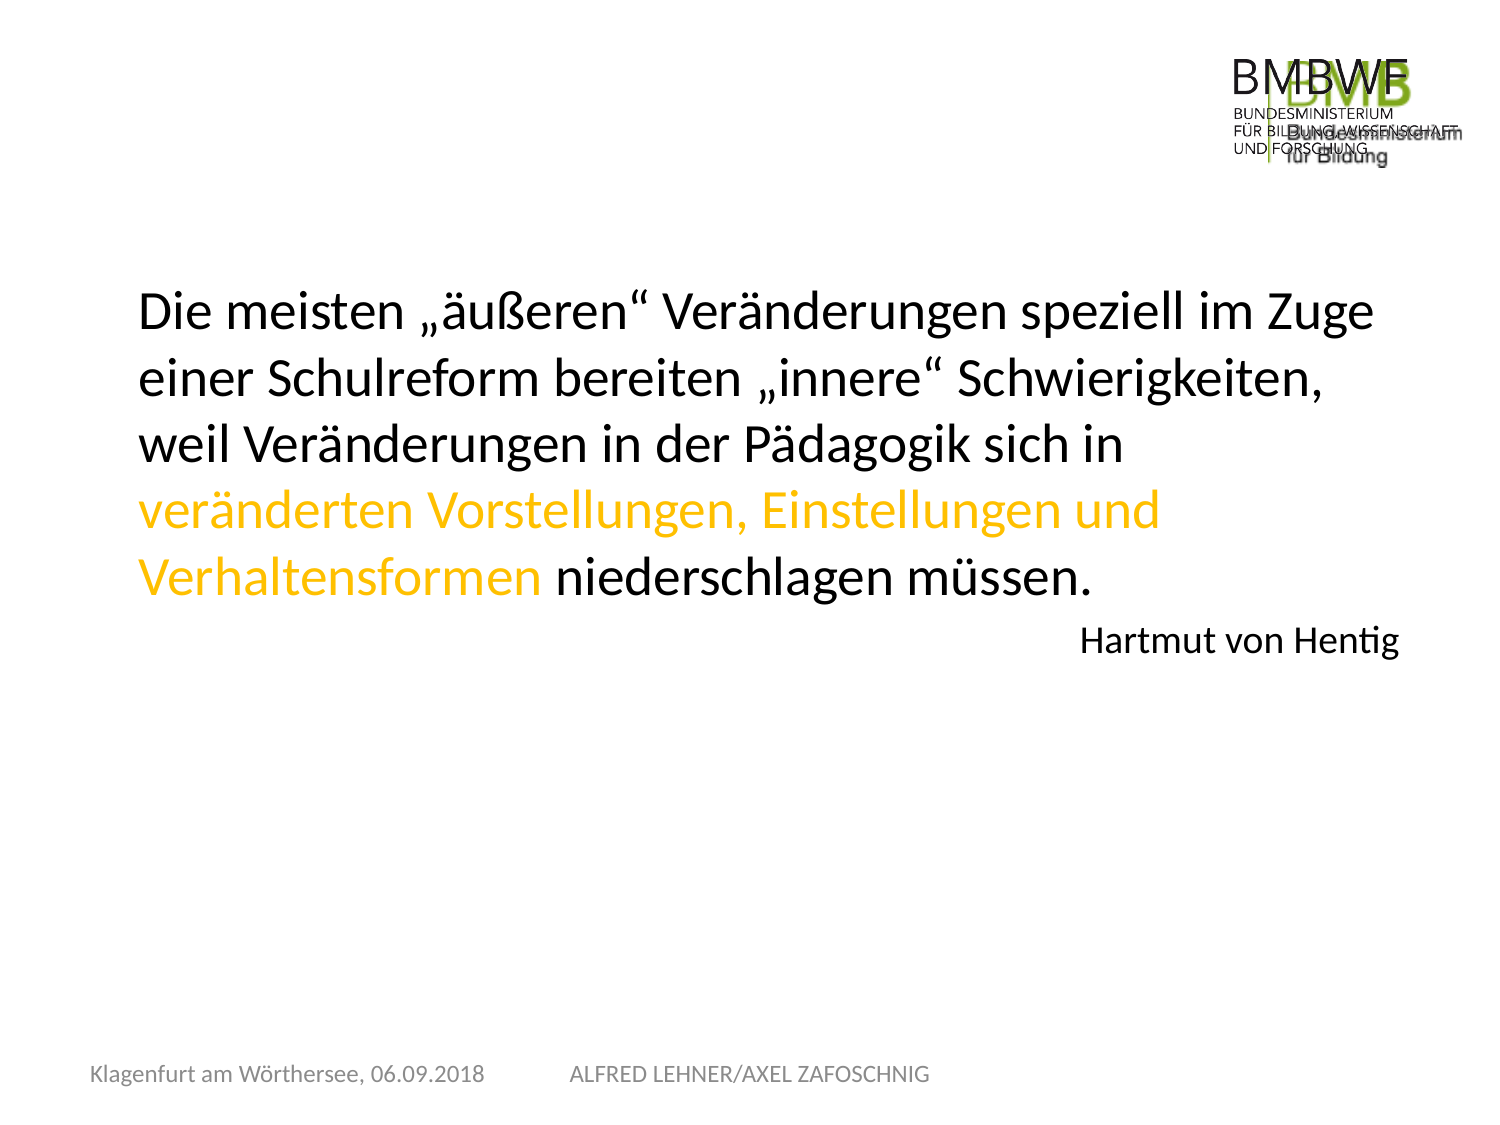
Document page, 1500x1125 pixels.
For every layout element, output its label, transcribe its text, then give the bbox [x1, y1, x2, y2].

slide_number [75, 1042, 512, 1103]
picture [1234, 59, 1500, 168]
list Die meisten „äußeren“ Veränderungen speziell im Zuge einer Schulreform bereiten „innere“ Schwierigkeiten, weil Veränderungen in der Pädagogik sich in veränderten Vorstellungen, Einstellungen und Verhaltensformen niederschlagen müssen. Hartmut von Hentig [123, 267, 1424, 721]
footer ALFRED LEHNER/AXEL ZAFOSCHNIG [512, 1042, 988, 1103]
